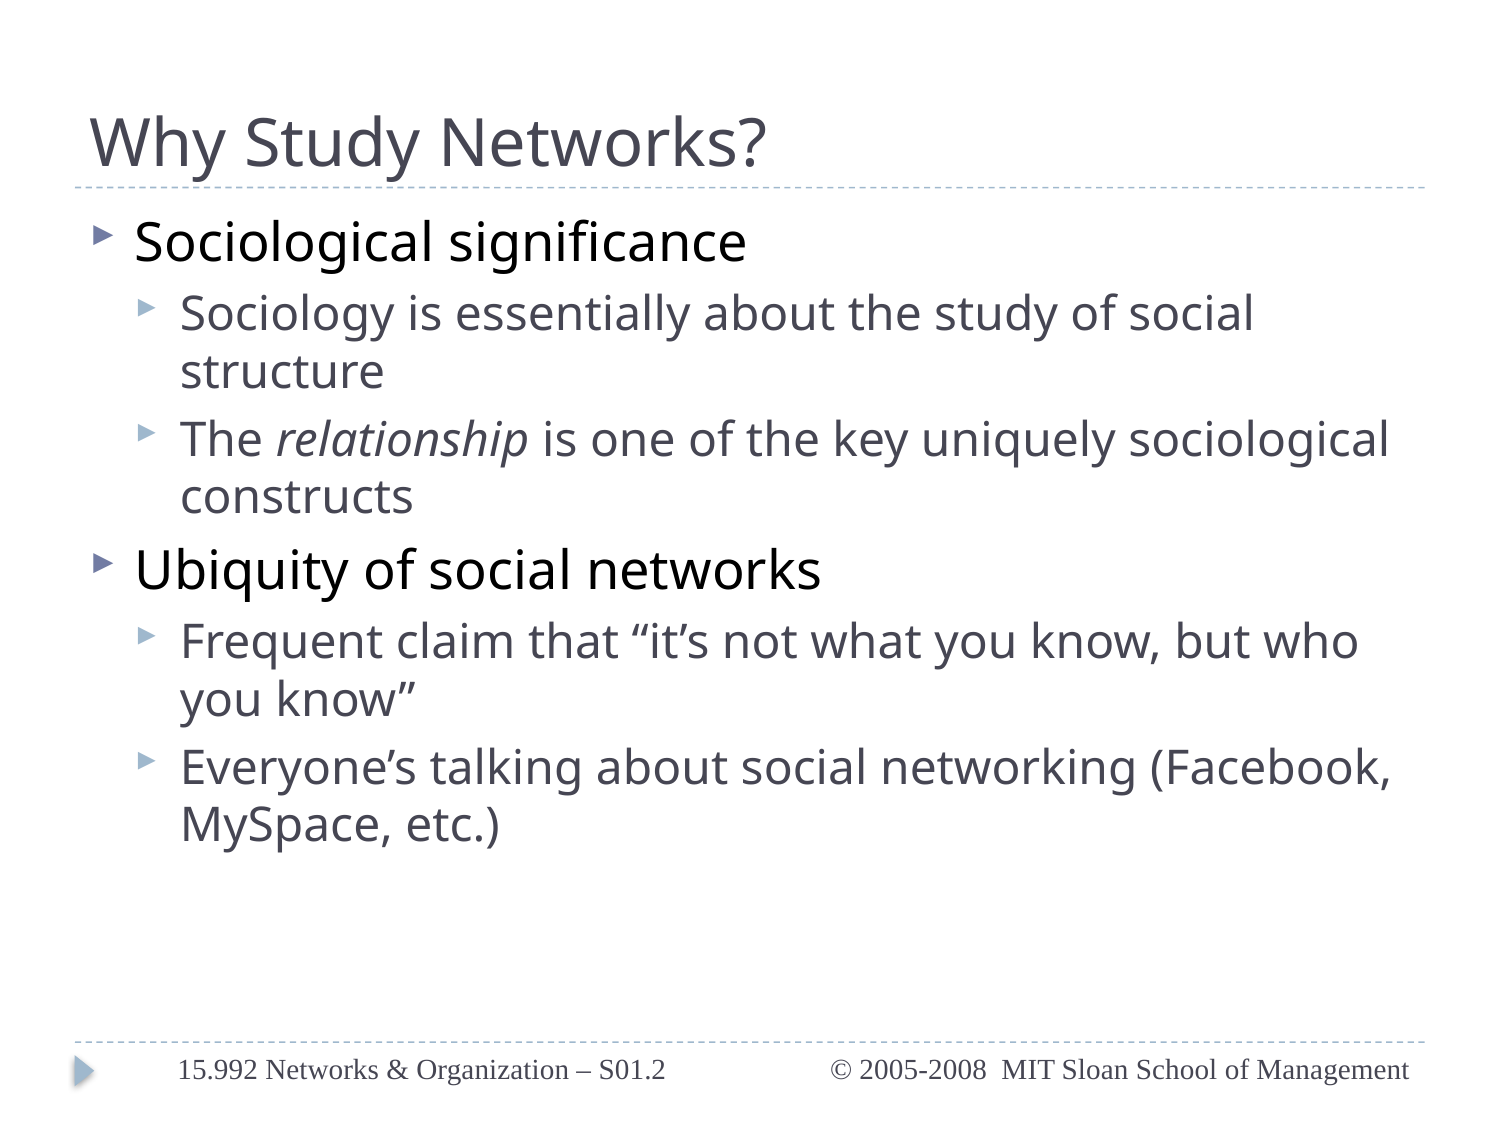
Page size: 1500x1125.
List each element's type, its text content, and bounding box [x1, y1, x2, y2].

footer © 2005-2008 MIT Sloan School of Management [787, 1042, 1425, 1103]
slide_number 15.992 Networks & Organization – S01.2 [162, 1042, 787, 1103]
title Why Study Networks? [75, 24, 1425, 188]
list Sociological significance Sociology is essentially about the study of social structure The relationship is one of the key uniquely sociological constructs Ubiquity of social networks Frequent claim that “it’s not what you know, but who you know” Everyone’s talking about social networking (Facebook, MySpace, etc.) [75, 200, 1425, 1010]
